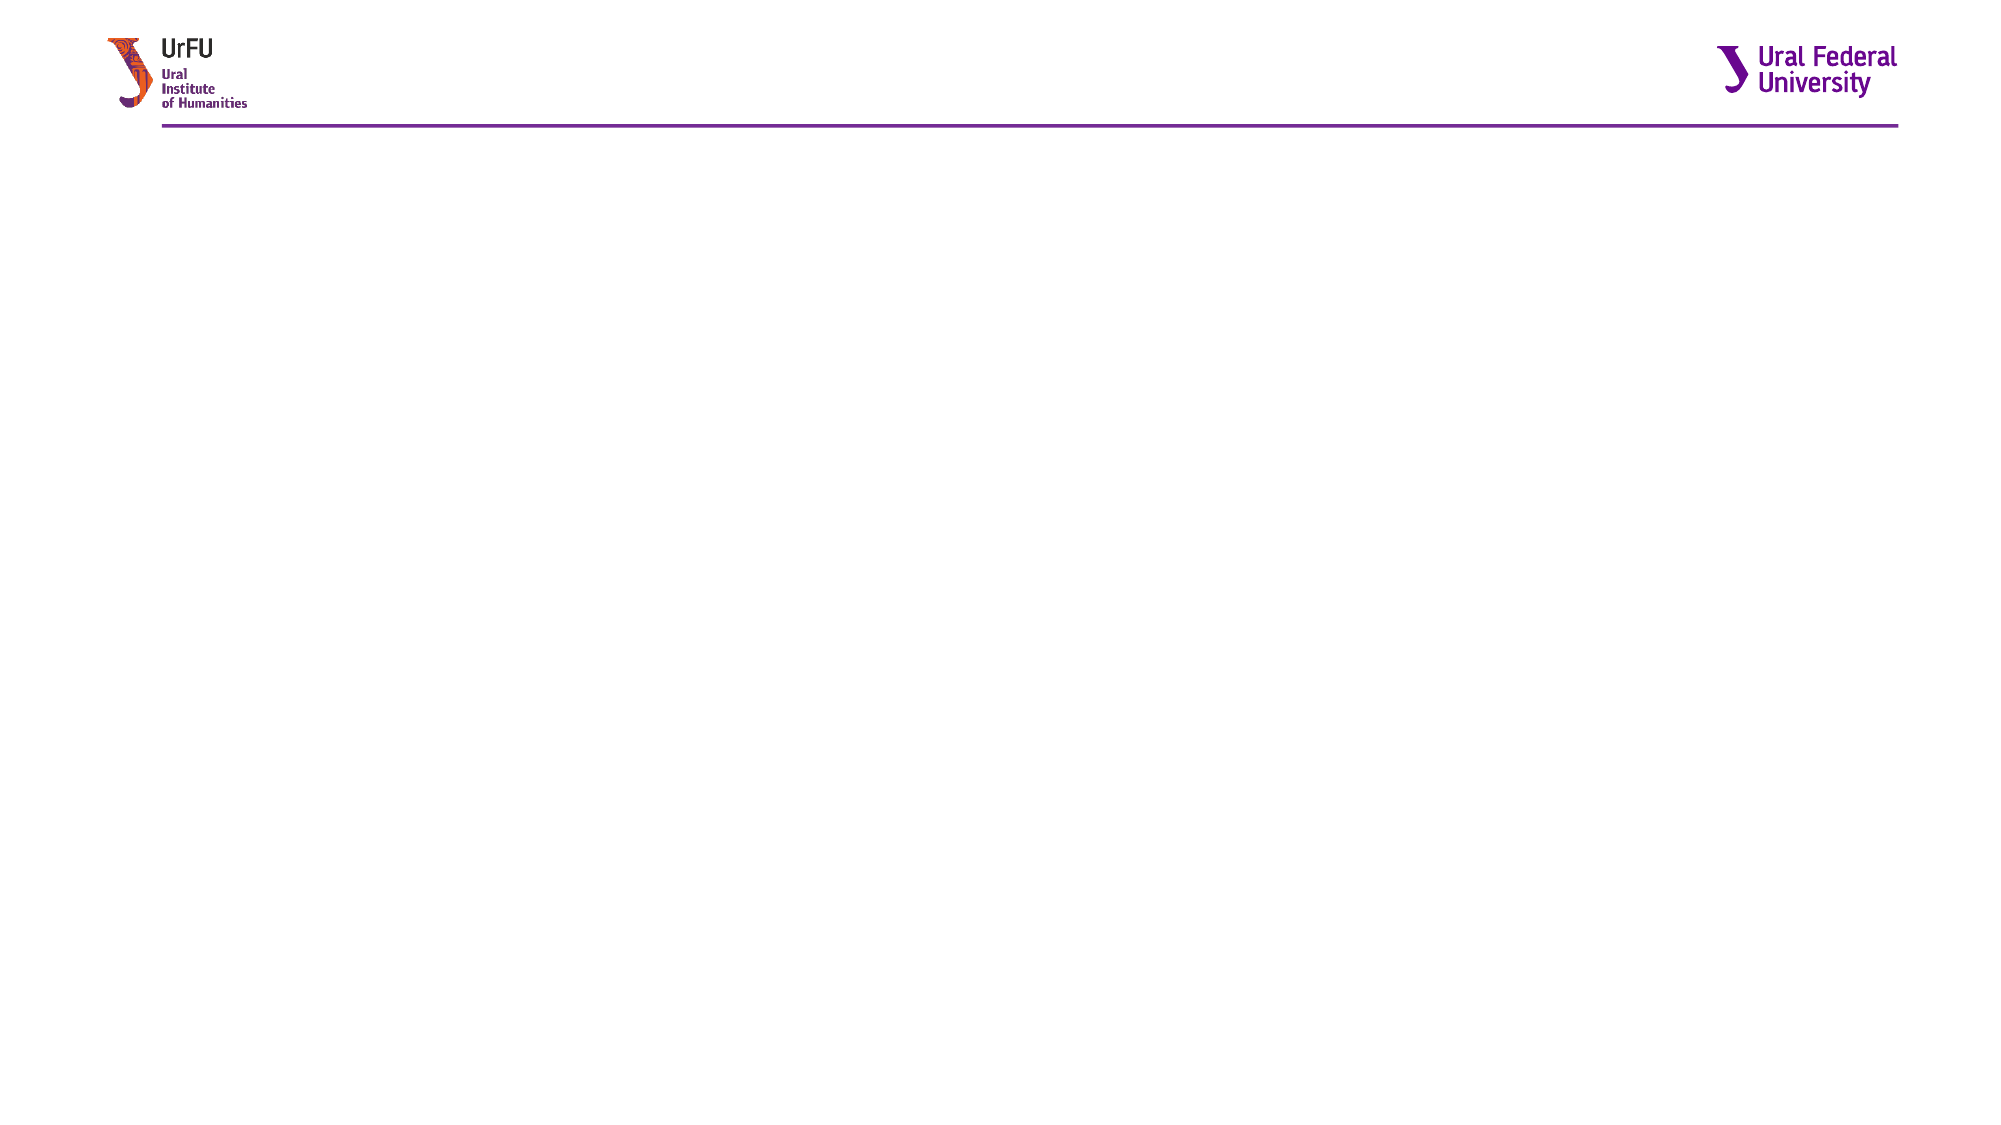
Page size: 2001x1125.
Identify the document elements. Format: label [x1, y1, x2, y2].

text_box [161, 123, 1899, 129]
picture [107, 38, 247, 108]
text_box [1715, 44, 1899, 100]
